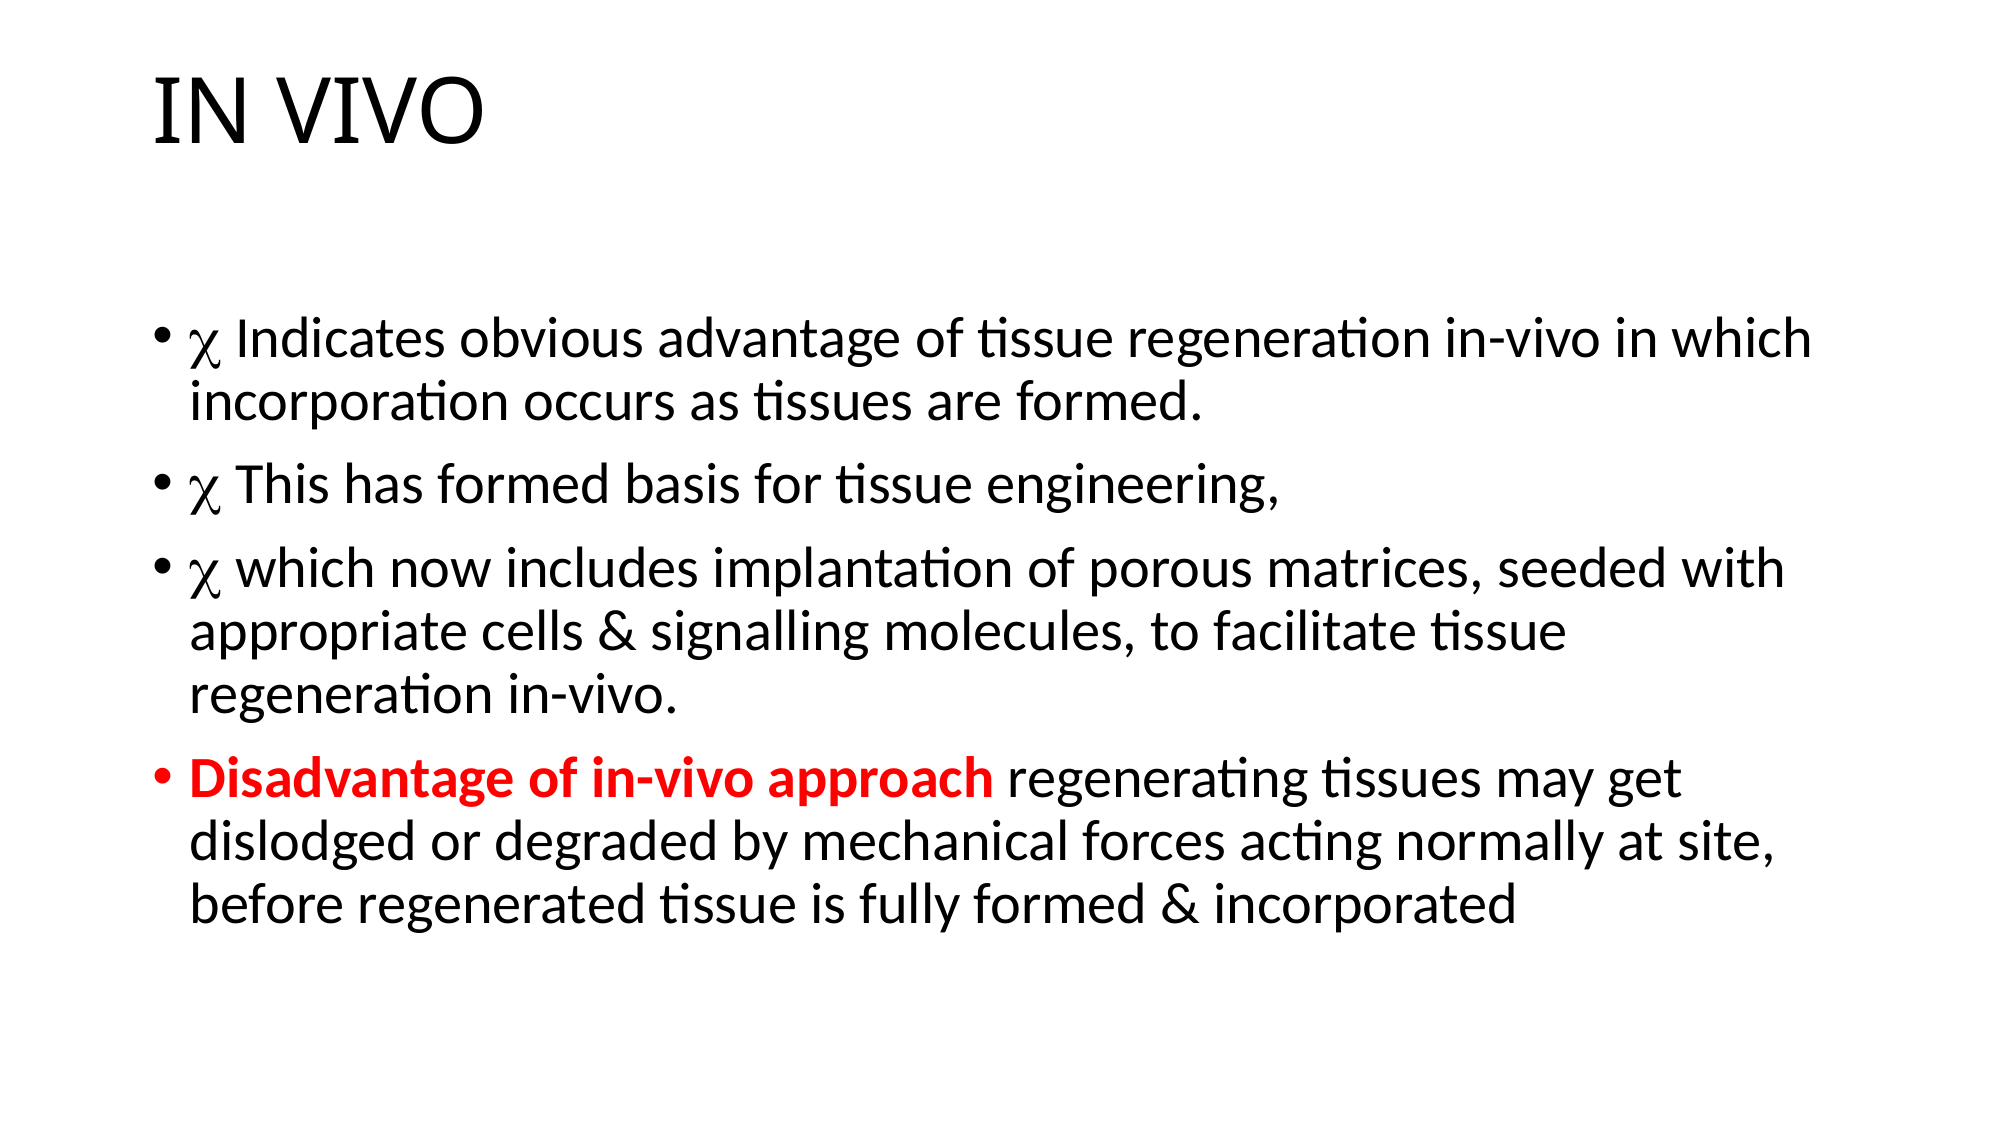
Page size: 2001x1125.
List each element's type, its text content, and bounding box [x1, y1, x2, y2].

list  Indicates obvious advantage of tissue regeneration in-vivo in which incorporation occurs as tissues are formed.  This has formed basis for tissue engineering,  which now includes implantation of porous matrices, seeded with appropriate cells & signalling molecules, to facilitate tissue regeneration in-vivo. Disadvantage of in-vivo approach regenerating tissues may get dislodged or degraded by mechanical forces acting normally at site, before regenerated tissue is fully formed & incorporated [137, 299, 1863, 1014]
title IN VIVO [137, 59, 1863, 278]
